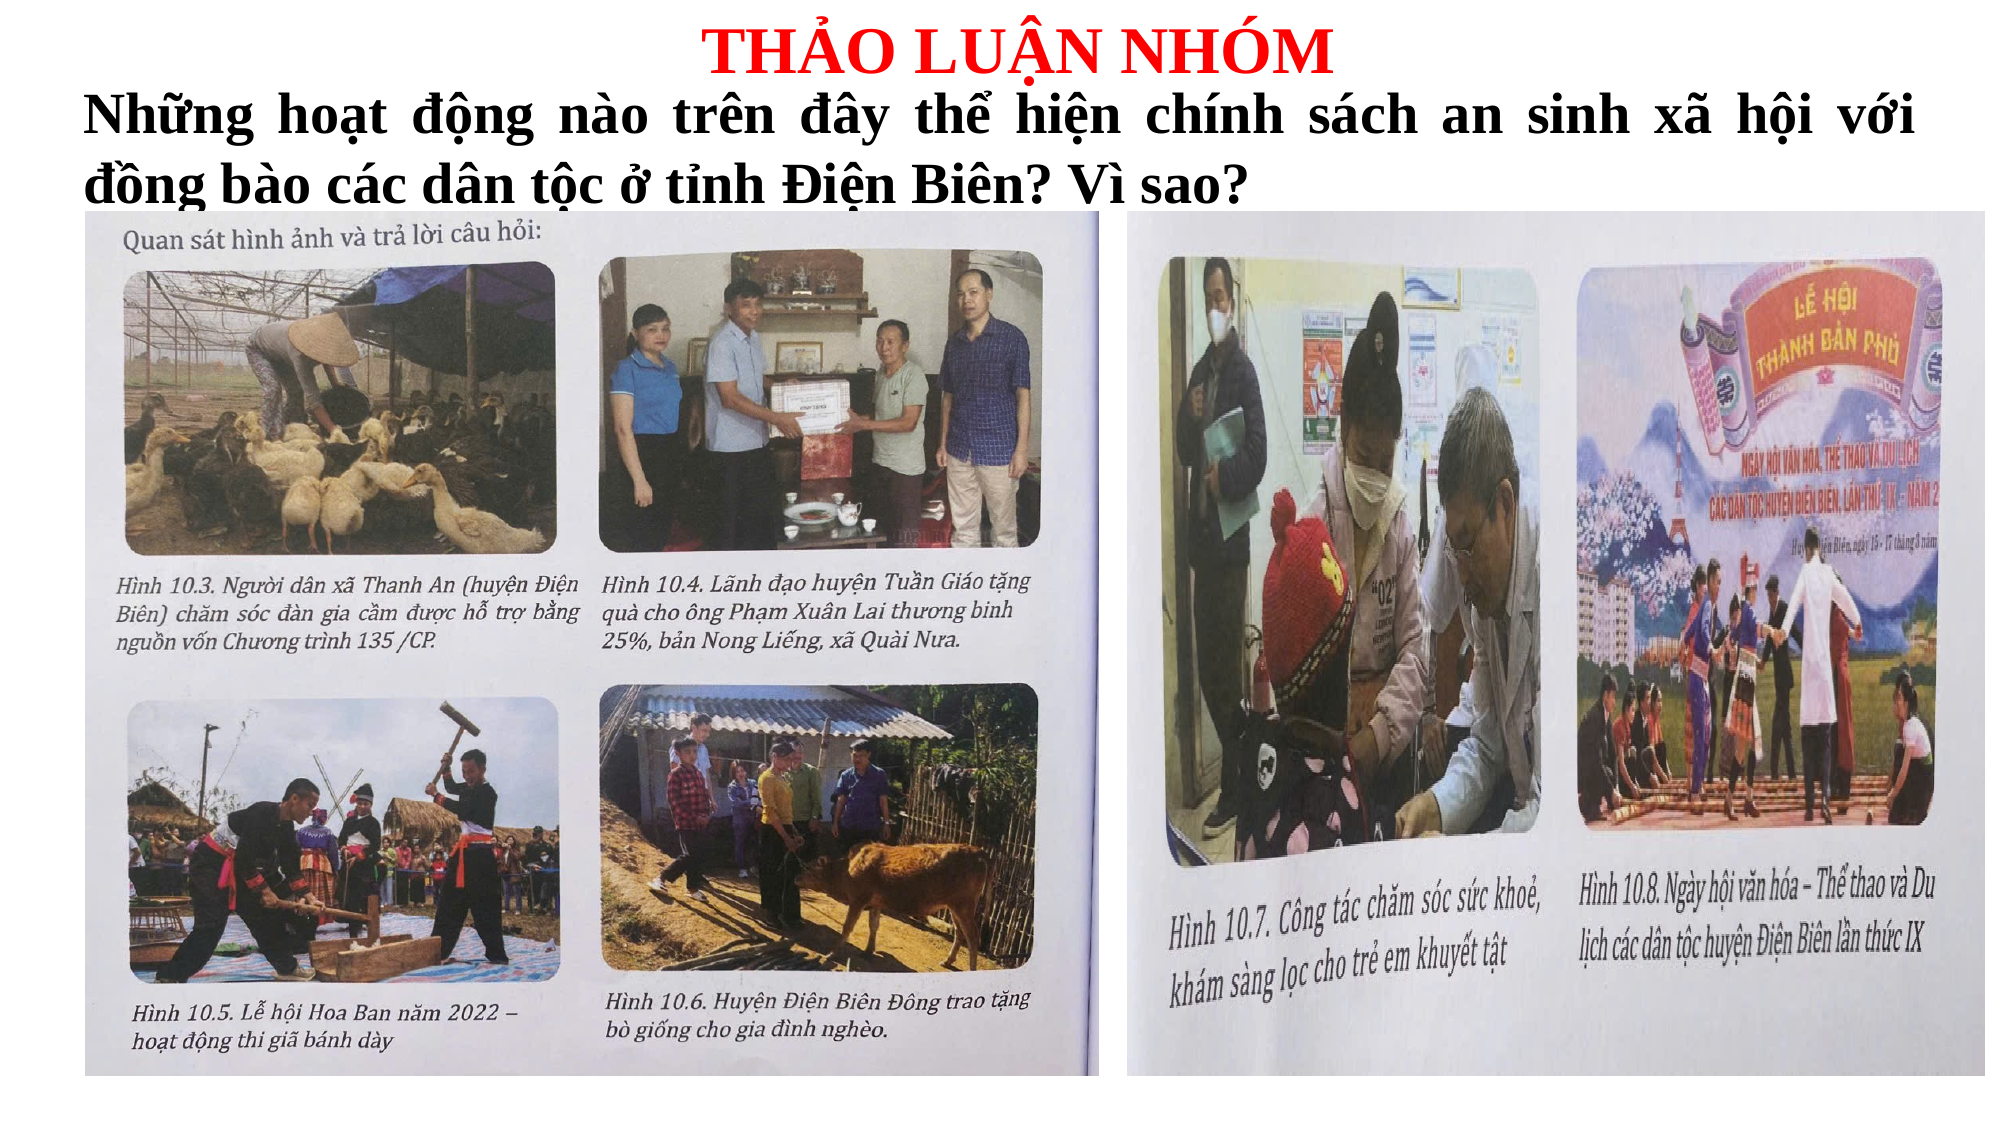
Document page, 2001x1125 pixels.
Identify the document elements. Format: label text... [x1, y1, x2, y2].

picture [84, 211, 1099, 1076]
picture [1127, 211, 1985, 1076]
text_box THẢO LUẬN NHÓM [686, 0, 1361, 95]
text_box Những hoạt động nào trên đây thể hiện chính sách an sinh xã hội với đồng bào các dân tộc ở tỉnh Điện Biên? Vì sao? [68, 67, 1932, 223]
